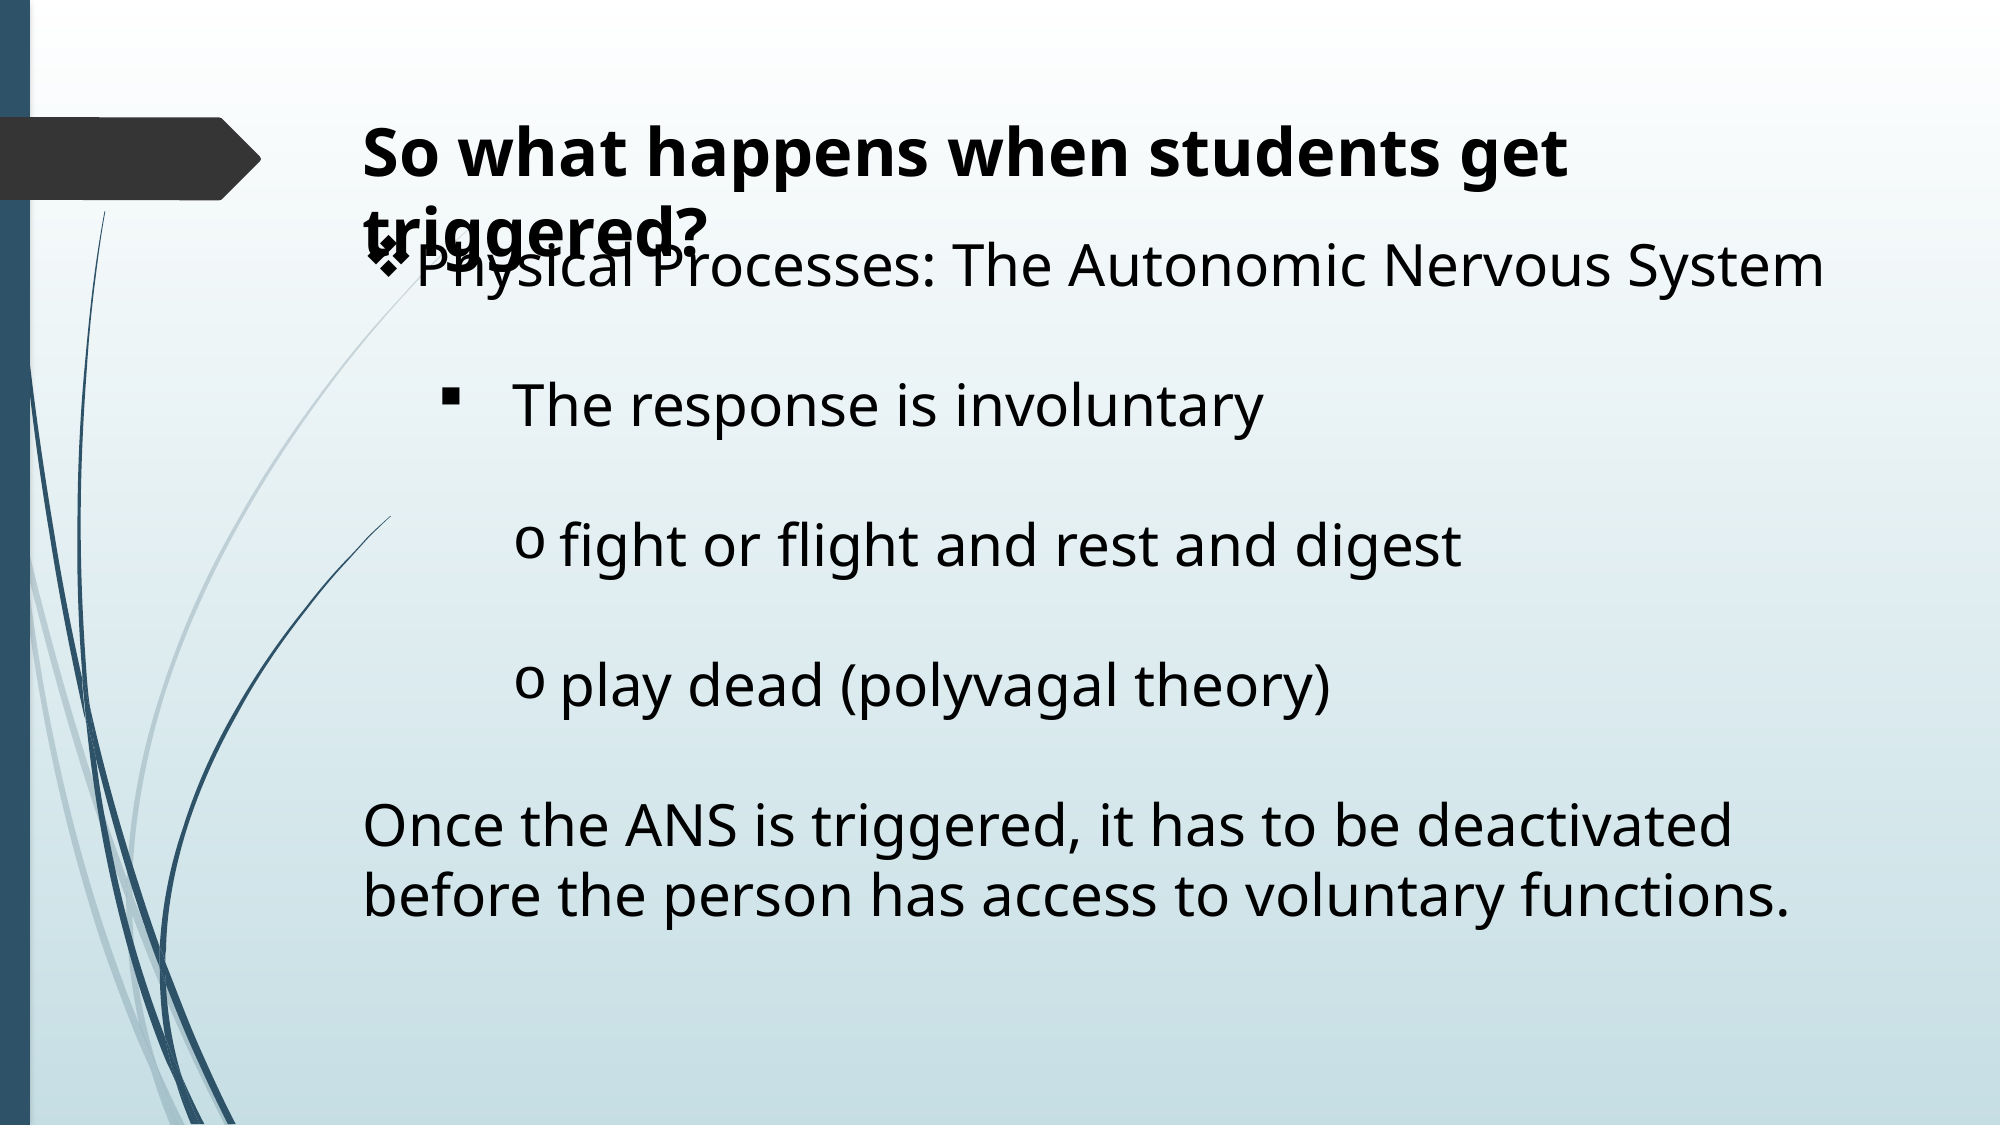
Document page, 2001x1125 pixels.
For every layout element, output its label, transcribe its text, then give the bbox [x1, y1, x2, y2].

text_box So what happens when students get triggered? [347, 102, 1914, 278]
text_box Physical Processes: The Autonomic Nervous System The response is involuntary fight or flight and rest and digest play dead (polyvagal theory) Once the ANS is triggered, it has to be deactivated before the person has access to voluntary functions. [347, 220, 1896, 936]
